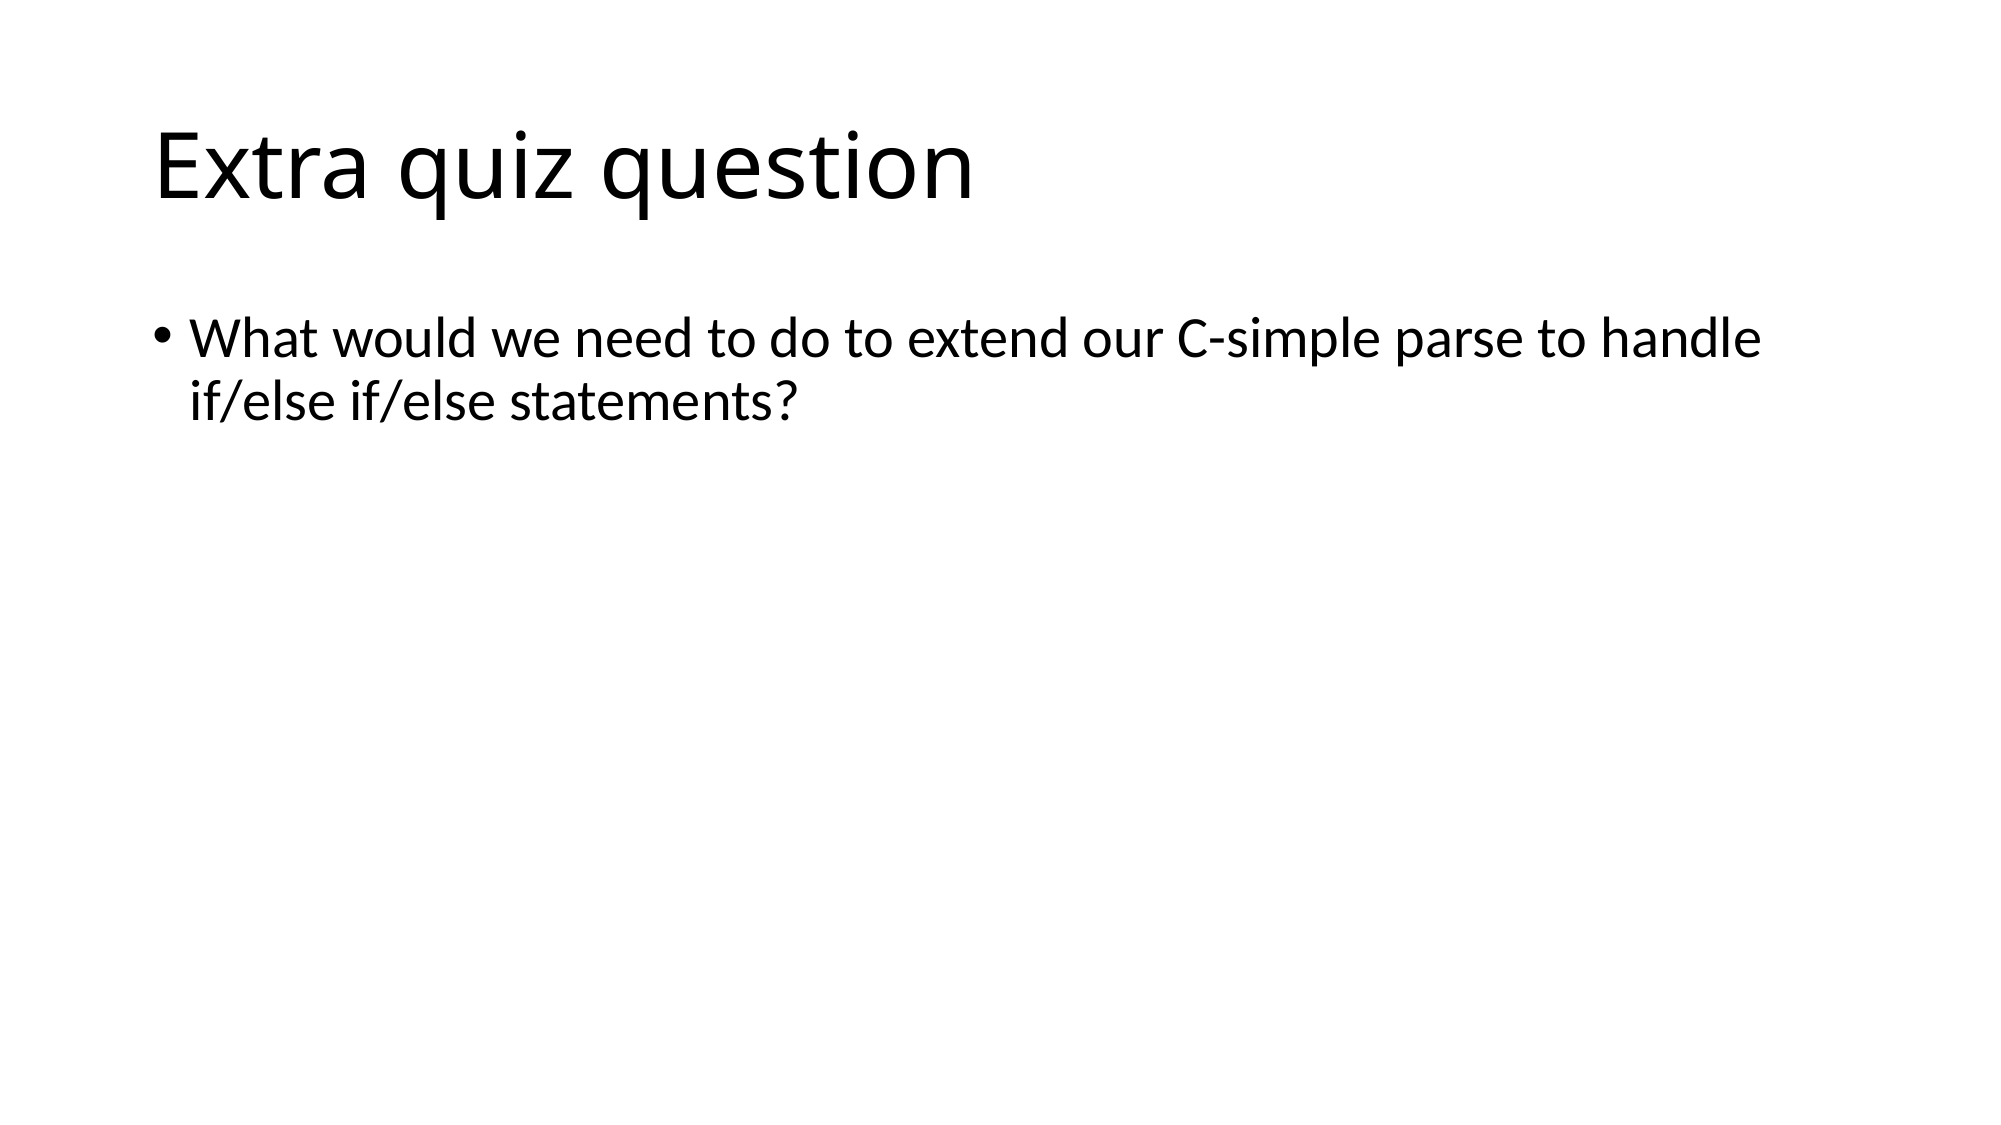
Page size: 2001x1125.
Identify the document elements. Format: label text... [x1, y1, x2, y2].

list What would we need to do to extend our C-simple parse to handle if/else if/else statements? [137, 299, 1863, 495]
title Extra quiz question [137, 59, 1863, 278]
